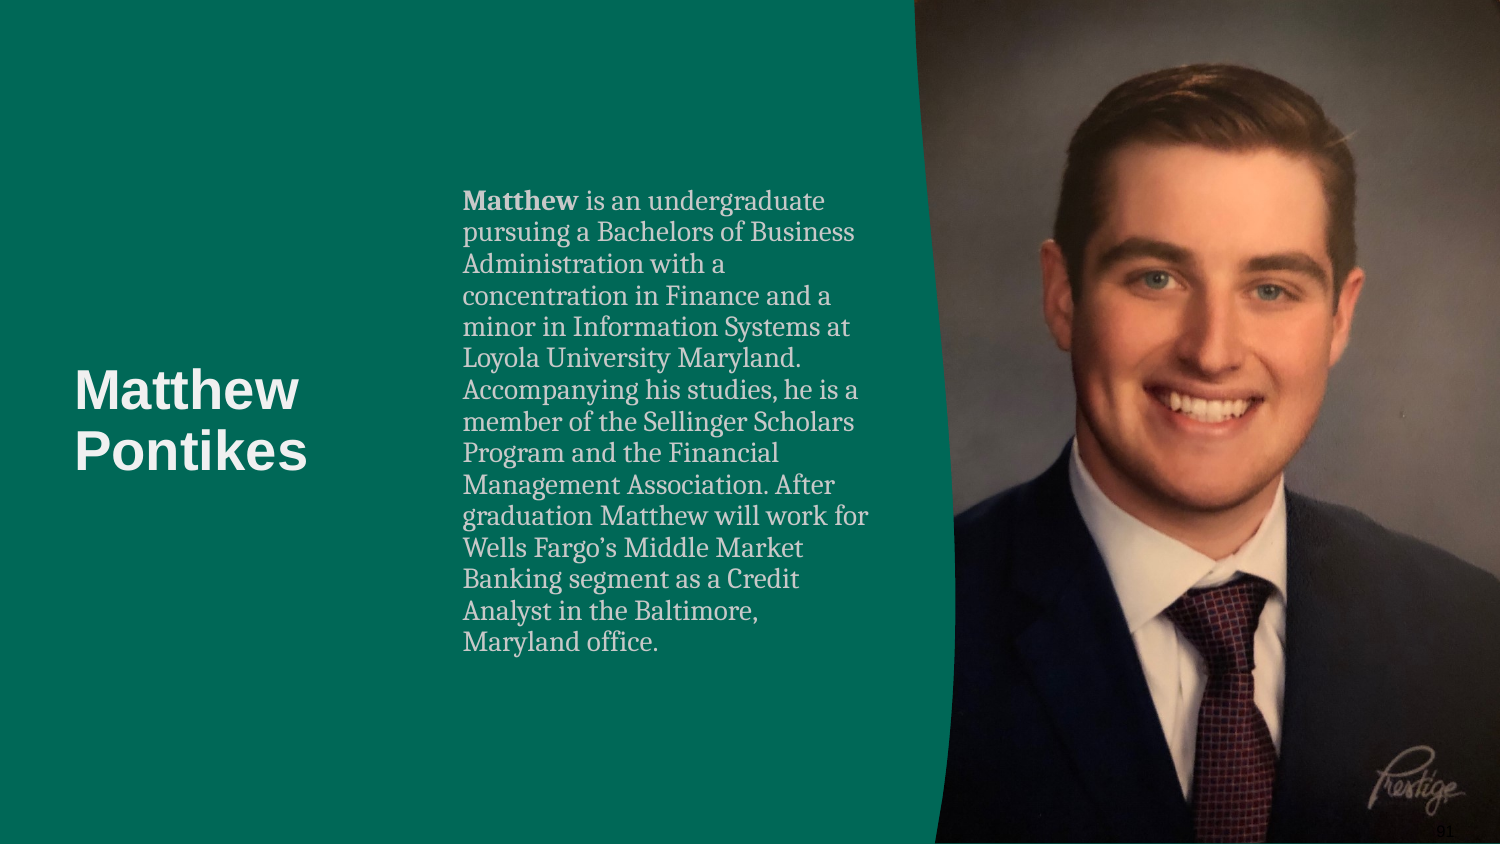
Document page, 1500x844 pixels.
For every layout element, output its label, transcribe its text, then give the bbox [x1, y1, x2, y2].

text_box Matthew Pontikes [59, 79, 408, 764]
text_box Matthew is an undergraduate pursuing a Bachelors of Business Administration with a concentration in Finance and a minor in Information Systems at Loyola University Maryland. Accompanying his studies, he is a member of the Sellinger Scholars Program and the Financial Management Association. After graduation Matthew will work for Wells Fargo’s Middle Market Banking segment as a Credit Analyst in the Baltimore, Maryland office. [447, 79, 893, 764]
picture [913, 0, 1500, 844]
